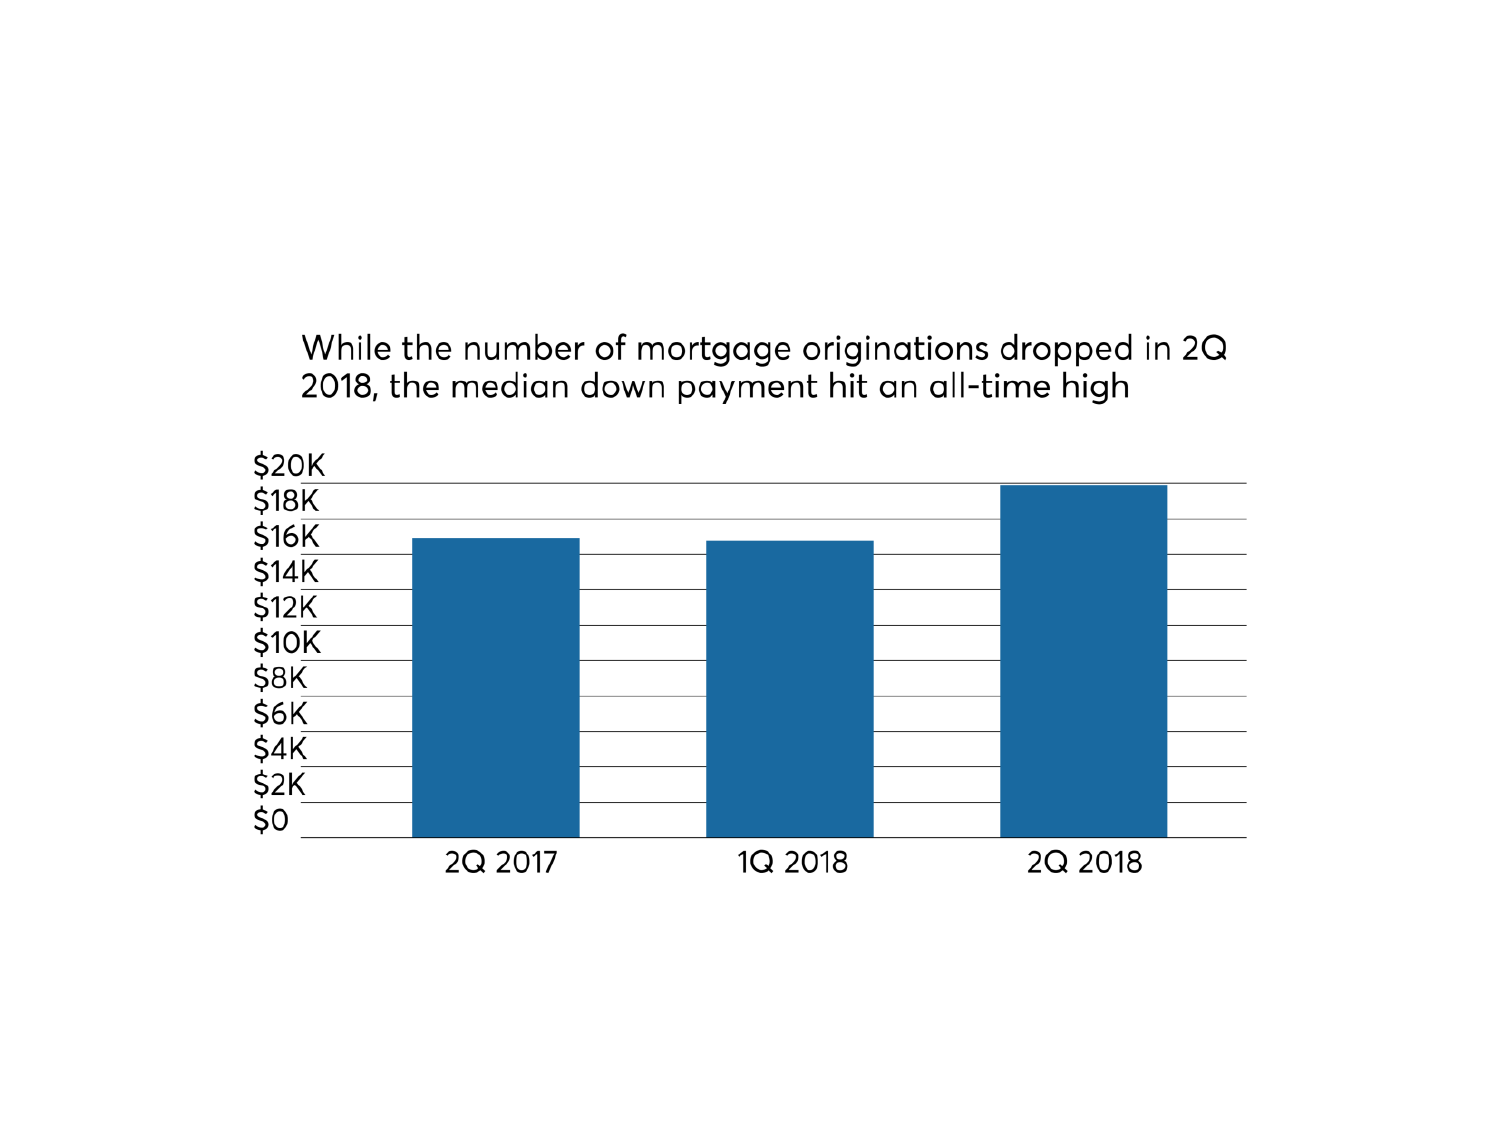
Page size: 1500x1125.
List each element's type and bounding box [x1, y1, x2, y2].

picture [224, 312, 1313, 884]
